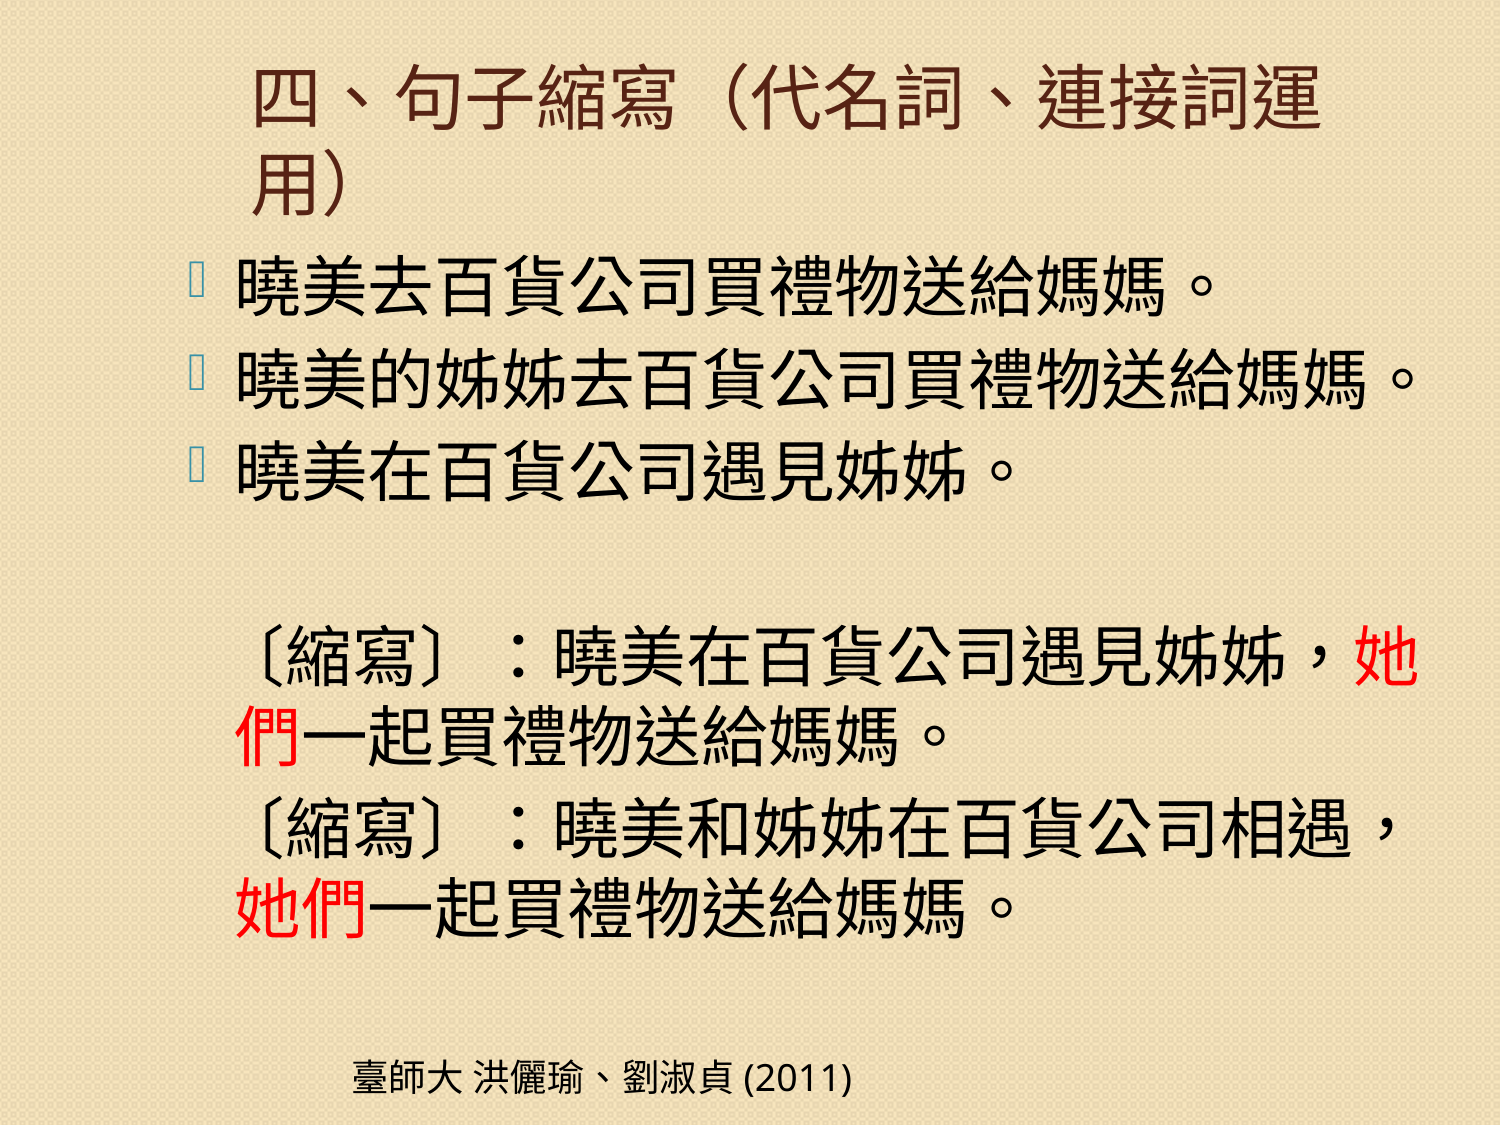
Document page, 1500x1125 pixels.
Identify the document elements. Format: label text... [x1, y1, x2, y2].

title 四、句子縮寫（代名詞、連接詞運用） [235, 45, 1466, 233]
list 曉美去百貨公司買禮物送給媽媽。 曉美的姊姊去百貨公司買禮物送給媽媽。 曉美在百貨公司遇見姊姊。 〔縮寫〕：曉美在百貨公司遇見姊姊，她們一起買禮物送給媽媽。 〔縮寫〕：曉美和姊姊在百貨公司相遇，她們一起買禮物送給媽媽。 [159, 237, 1466, 1026]
text_box 臺師大 洪儷瑜、劉淑貞(2011) [336, 1046, 880, 1107]
